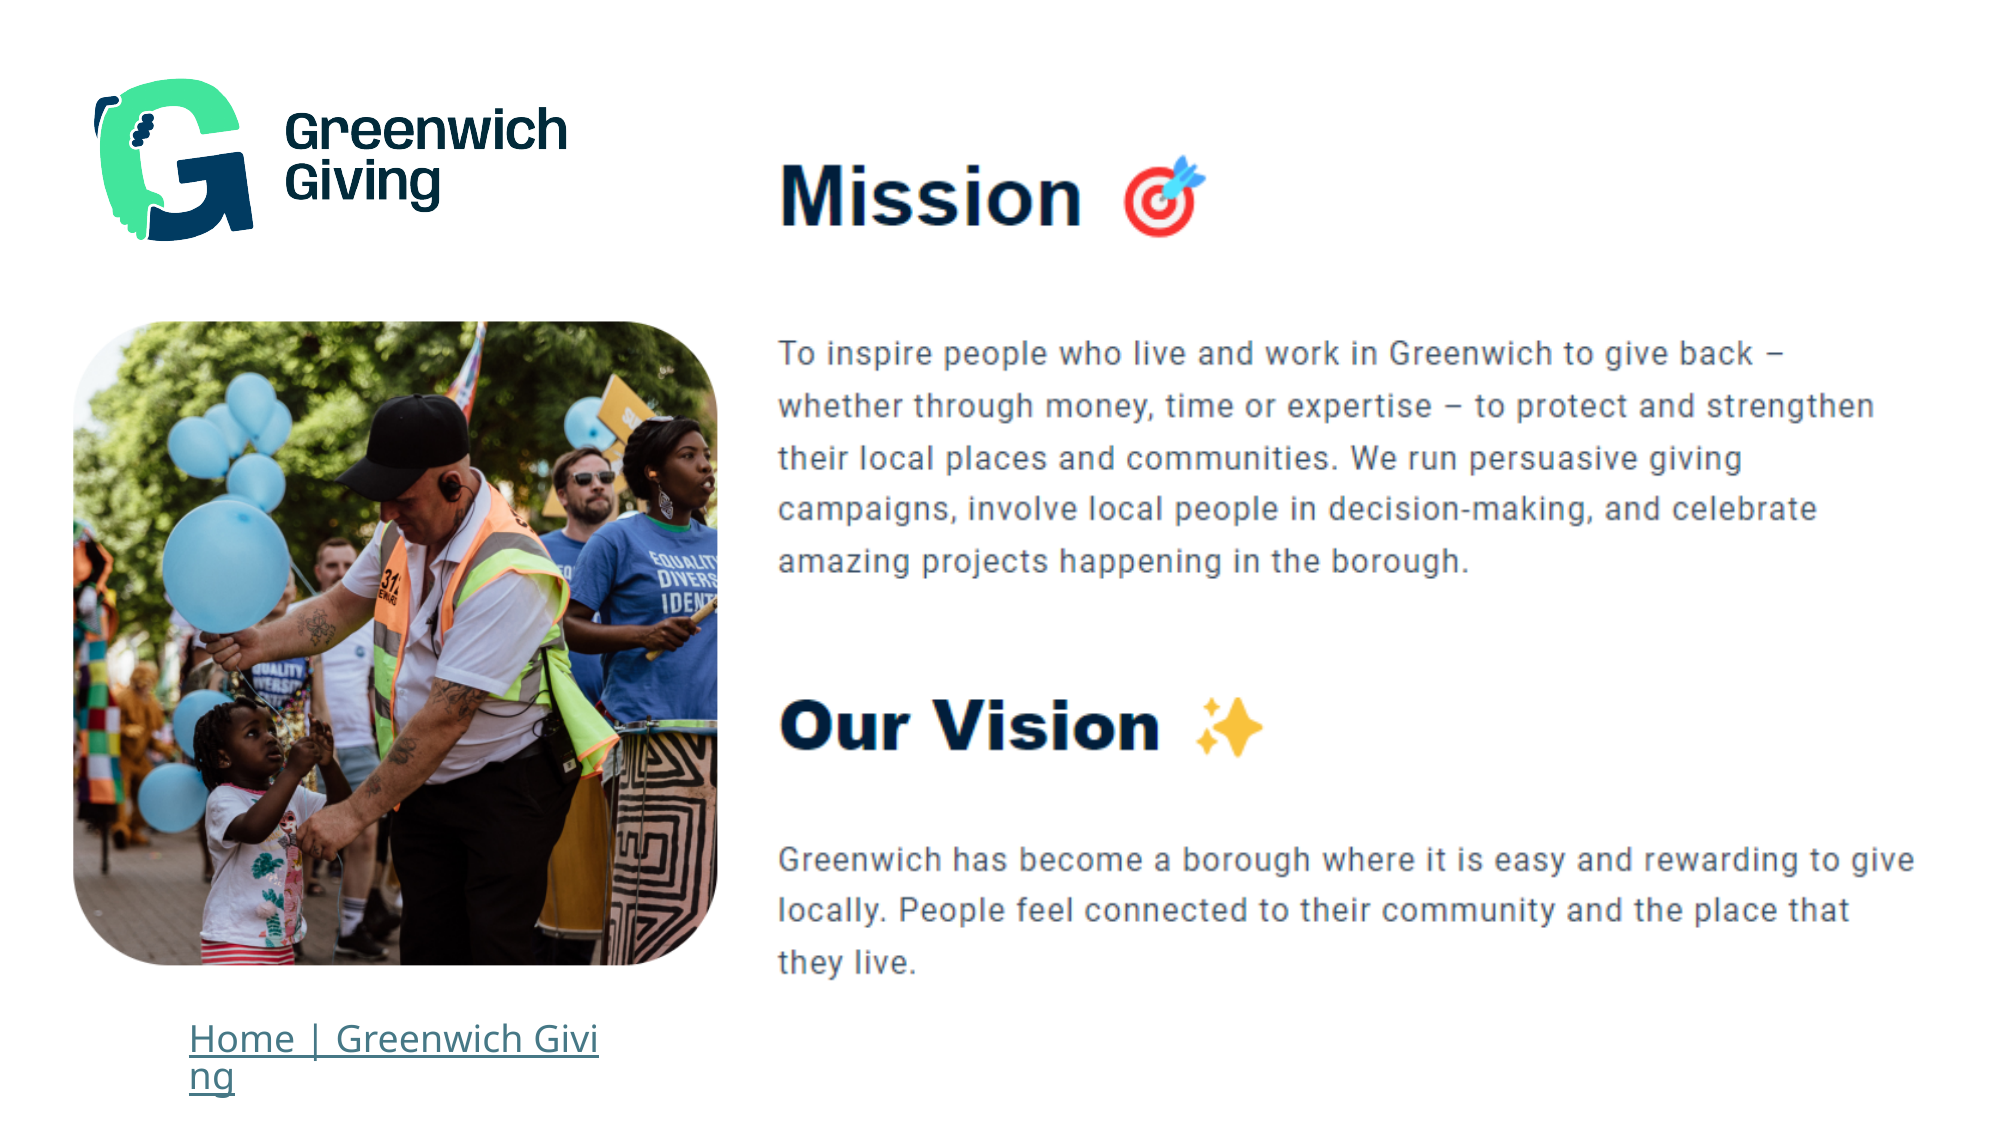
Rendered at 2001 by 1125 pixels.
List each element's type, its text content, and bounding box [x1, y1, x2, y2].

picture [52, 102, 1976, 1056]
text_box Home | Greenwich Giving [173, 1007, 624, 1074]
picture [53, 35, 608, 282]
